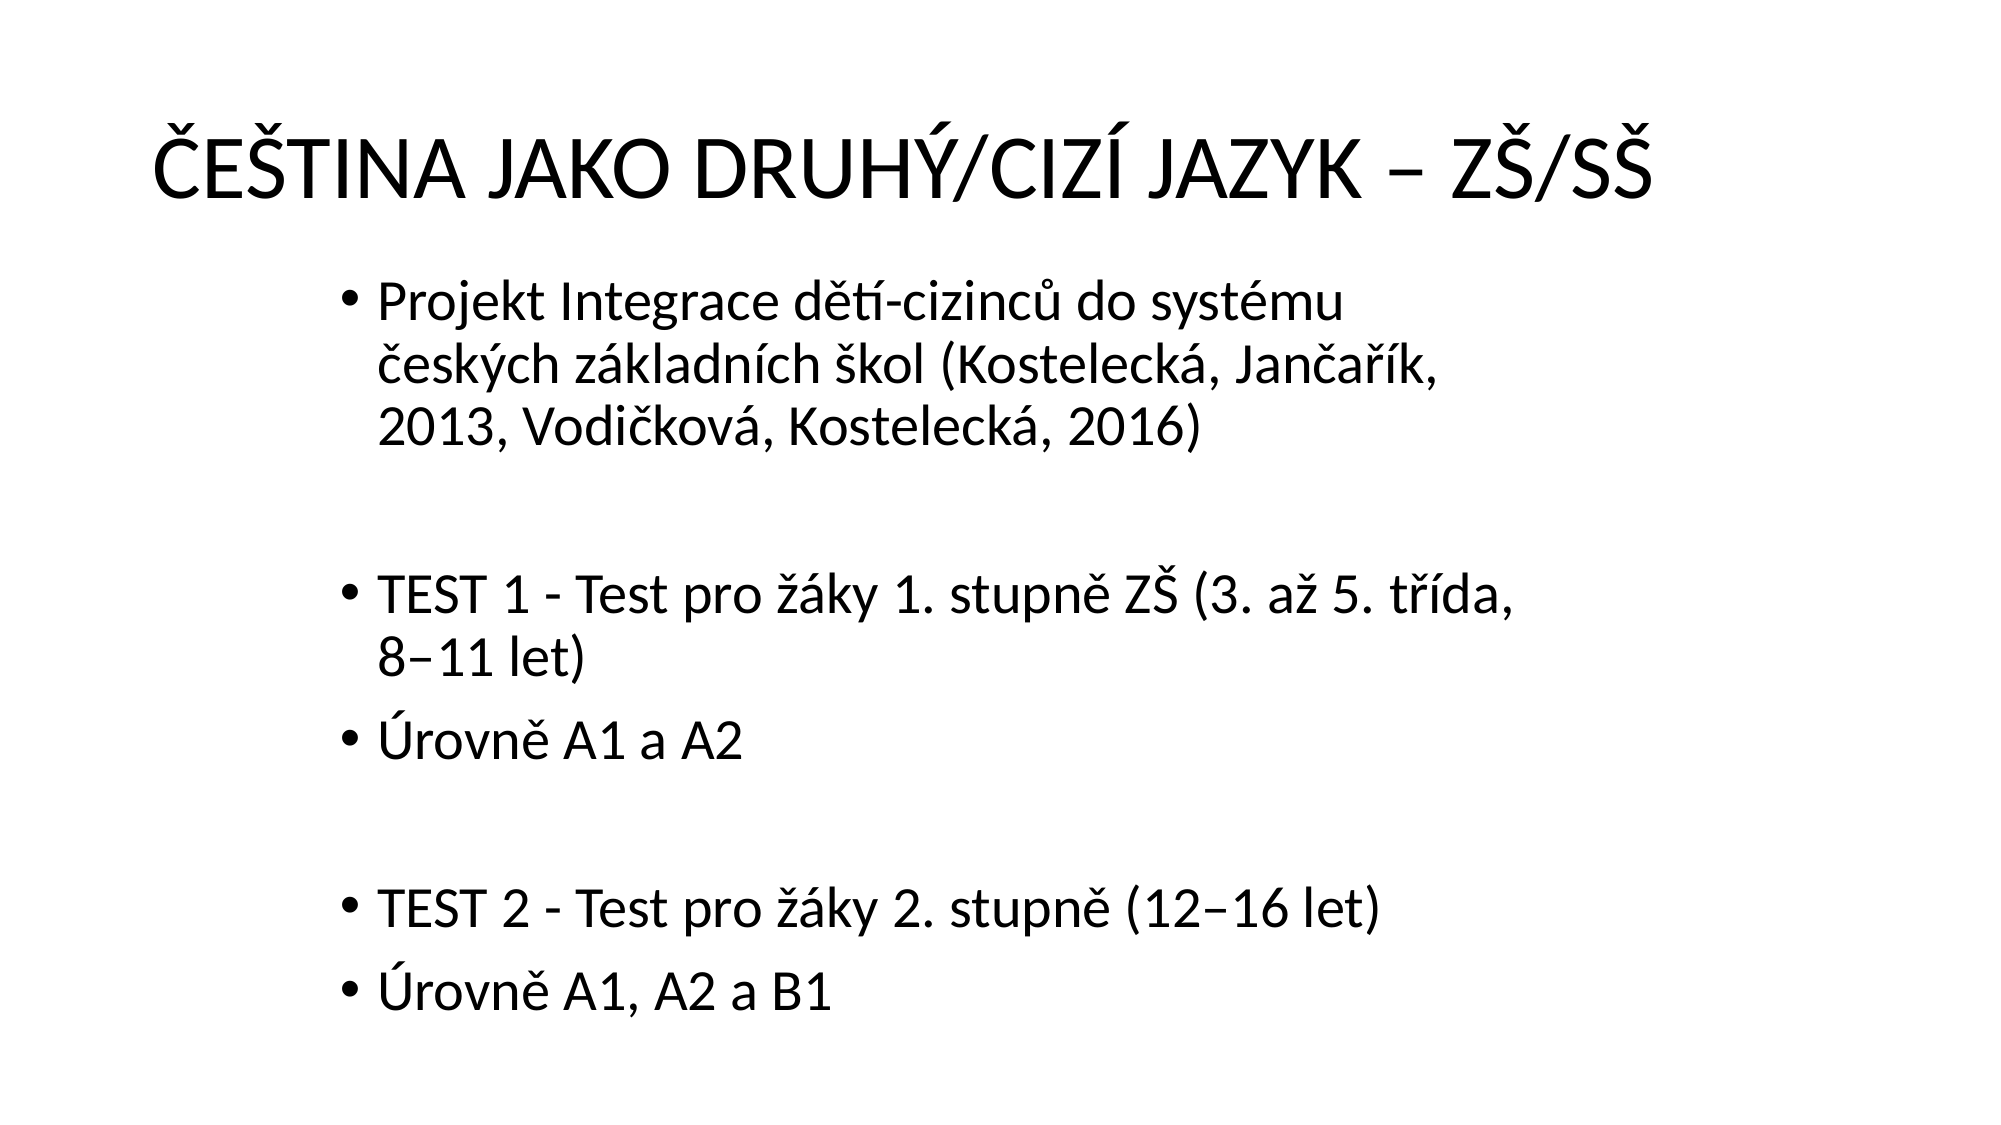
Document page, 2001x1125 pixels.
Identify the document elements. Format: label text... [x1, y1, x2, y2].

title ČEŠTINA JAKO DRUHÝ/CIZÍ JAZYK – ZŠ/SŠ [137, 59, 1863, 278]
list Projekt Integrace dětí-cizinců do systému českých základních škol (Kostelecká, Jančařík, 2013, Vodičková, Kostelecká, 2016) TEST 1 - Test pro žáky 1. stupně ZŠ (3. až 5. třída, 8–11 let) Úrovně A1 a A2 TEST 2 - Test pro žáky 2. stupně (12–16 let) Úrovně A1, A2 a B1 [324, 262, 1550, 1062]
